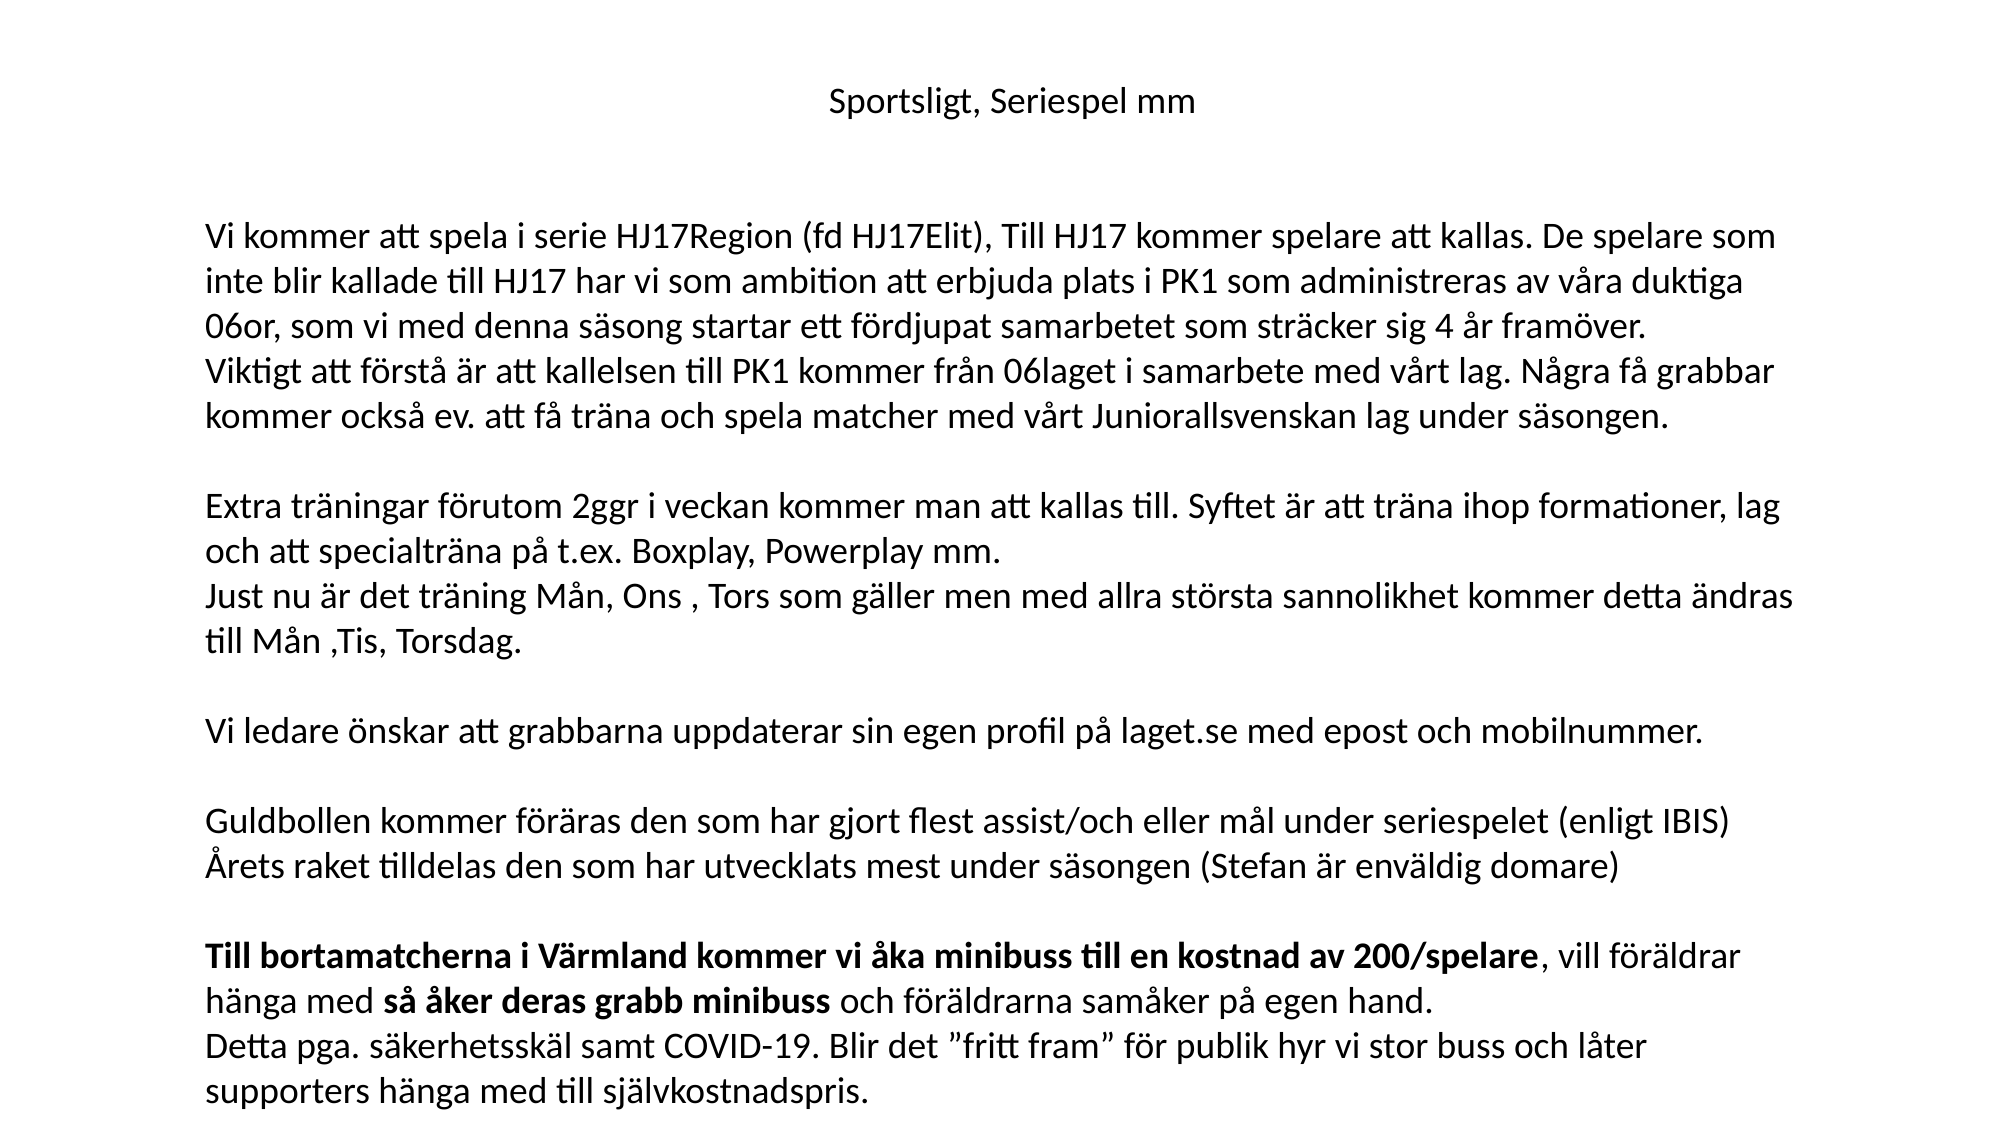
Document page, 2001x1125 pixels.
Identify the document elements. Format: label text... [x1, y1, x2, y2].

text_box Sportsligt, Seriespel mm Vi kommer att spela i serie HJ17Region (fd HJ17Elit), Till HJ17 kommer spelare att kallas. De spelare som inte blir kallade till HJ17 har vi som ambition att erbjuda plats i PK1 som administreras av våra duktiga 06or, som vi med denna säsong startar ett fördjupat samarbetet som sträcker sig 4 år framöver. Viktigt att förstå är att kallelsen till PK1 kommer från 06laget i samarbete med vårt lag. Några få grabbar kommer också ev. att få träna och spela matcher med vårt Juniorallsvenskan lag under säsongen. Extra träningar förutom 2ggr i veckan kommer man att kallas till. Syftet är att träna ihop formationer, lag och att specialträna på t.ex. Boxplay, Powerplay mm. Just nu är det träning Mån, Ons , Tors som gäller men med allra största sannolikhet kommer detta ändras till Mån ,Tis, Torsdag. Vi ledare önskar att grabbarna uppdaterar sin egen profil på laget.se med epost och mobilnummer. Guldbollen kommer föräras den som har gjort flest assist/och eller mål under seriespelet (enligt IBIS) Årets raket tilldelas den som har utvecklats mest under säsongen (Stefan är enväldig domare) Till bortamatcherna i Värmland kommer vi åka minibuss till en kostnad av 200/spelare, vill föräldrar hänga med så åker deras grabb minibuss och föräldrarna samåker på egen hand. Detta pga. säkerhetsskäl samt COVID-19. Blir det ”fritt fram” för publik hyr vi stor buss och låter supporters hänga med till självkostnadspris. [190, 68, 1836, 1119]
